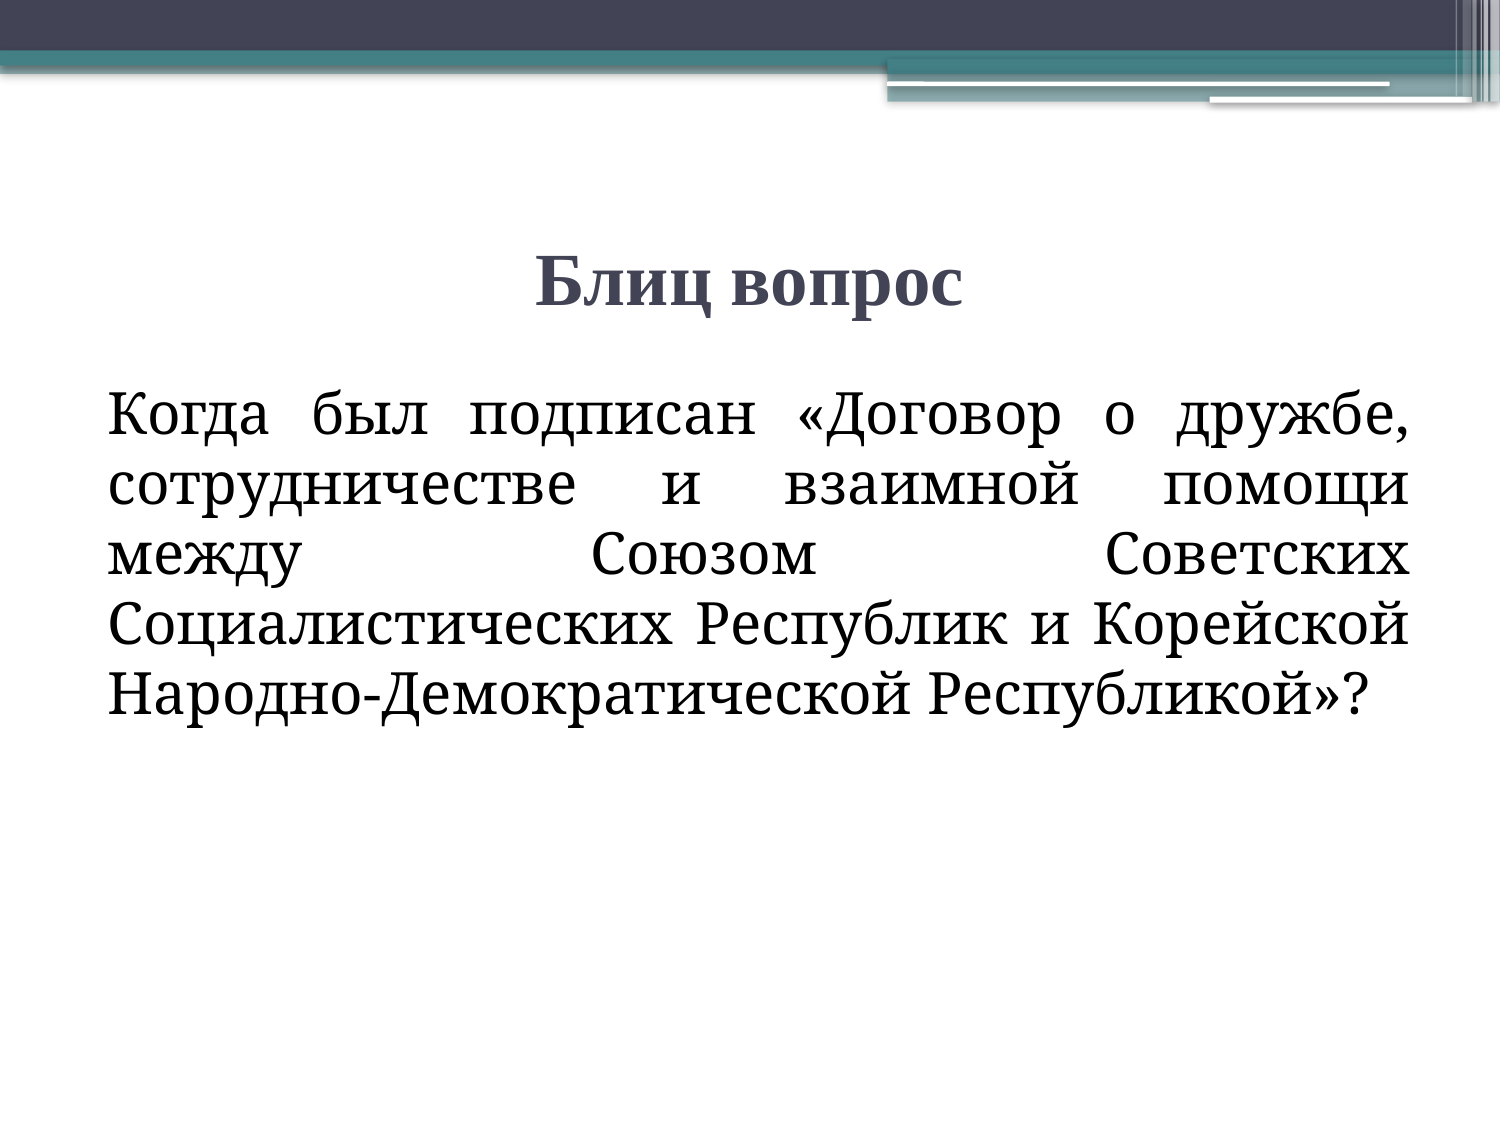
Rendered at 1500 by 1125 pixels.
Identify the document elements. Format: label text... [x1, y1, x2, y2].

title Блиц вопрос [75, 187, 1425, 363]
list Когда был подписан «Договор о дружбе, сотрудничестве и взаимной помощи между Союзом Советских Социалистических Республик и Корейской Народно-Демократической Республикой»? [75, 368, 1425, 1079]
